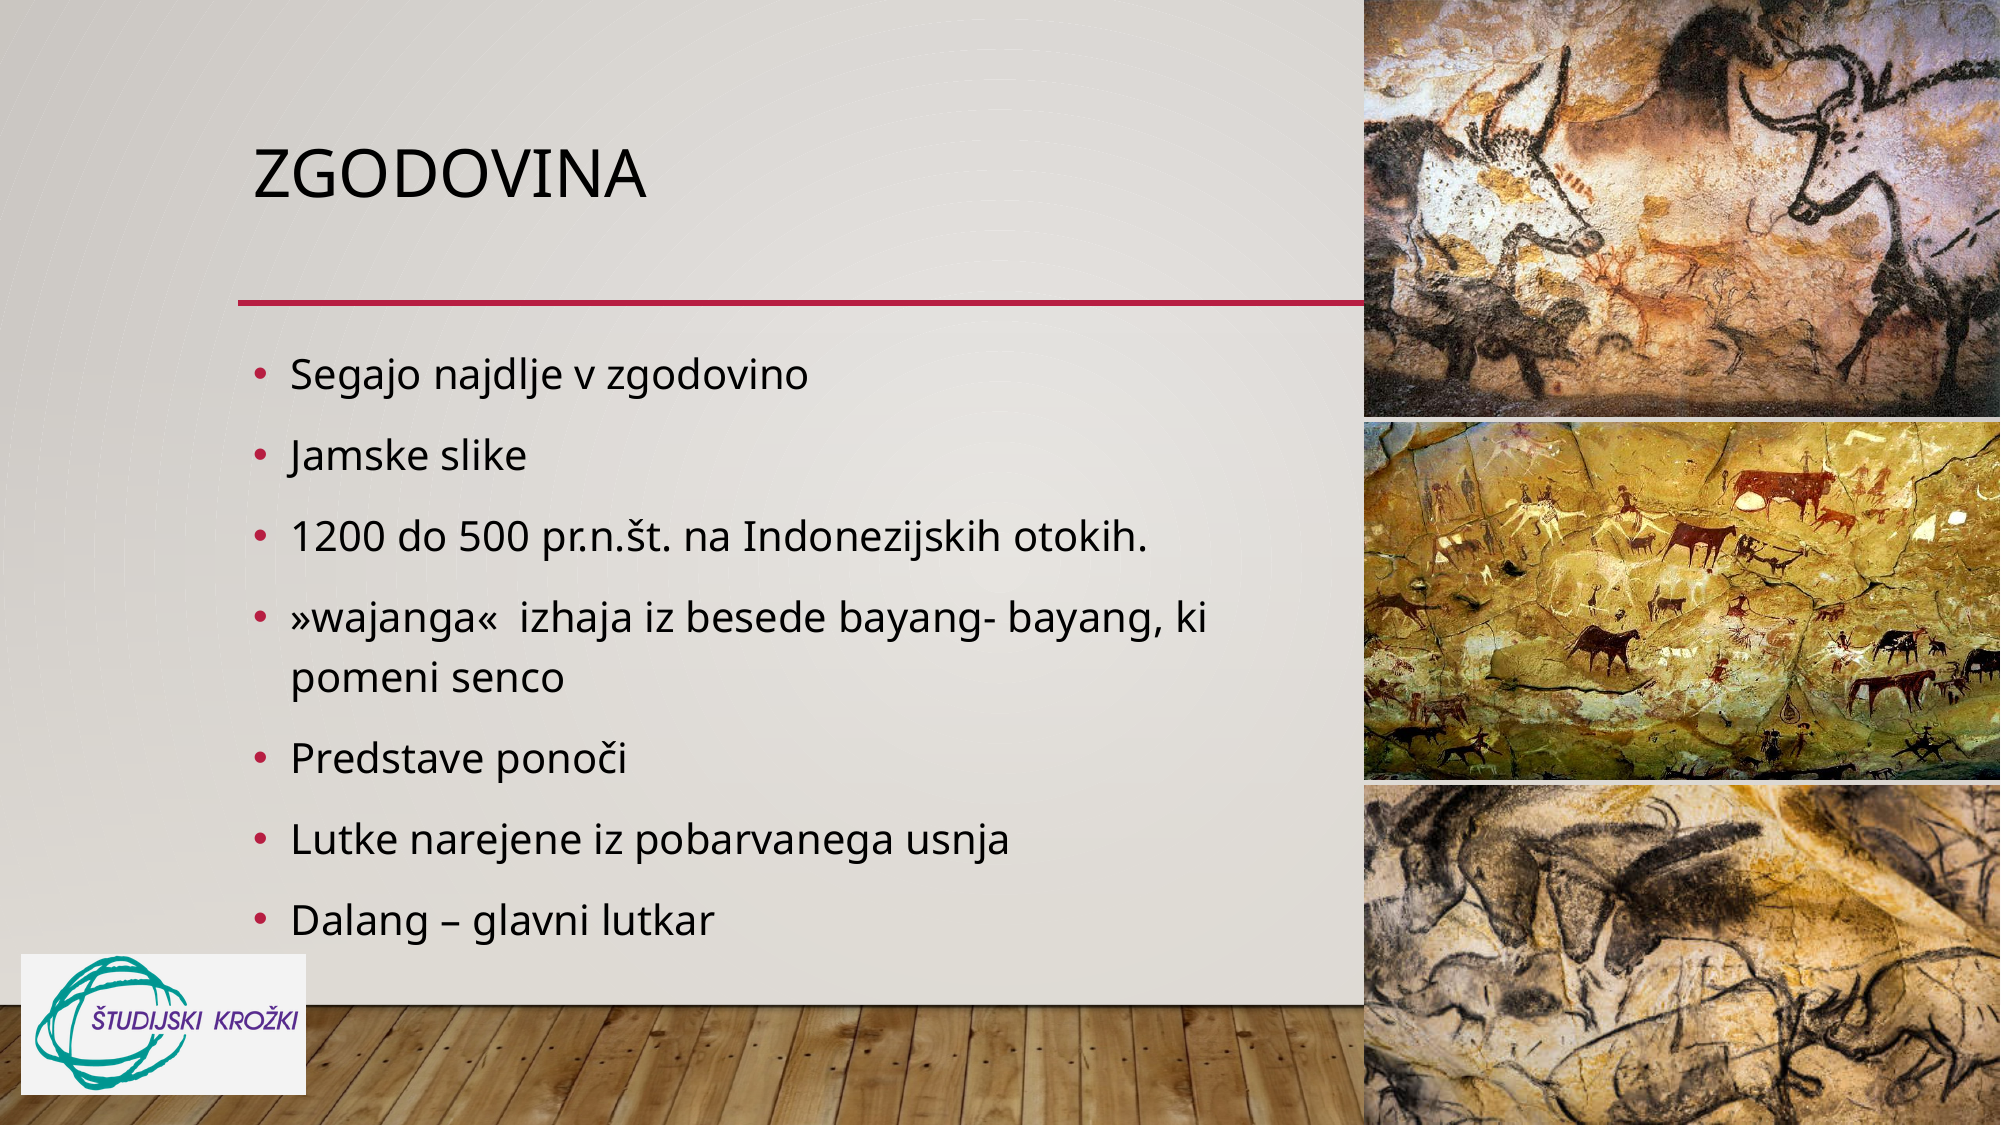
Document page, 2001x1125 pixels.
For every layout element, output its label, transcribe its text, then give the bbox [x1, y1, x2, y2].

picture [1364, 422, 2000, 781]
picture [0, 785, 2000, 1125]
picture [1364, 0, 2000, 417]
title zgodovina [238, 131, 1364, 305]
list Segajo najdlje v zgodovino Jamske slike 1200 do 500 pr.n.št. na Indonezijskih otokih. »wajanga« izhaja iz besede bayang- bayang, ki pomeni senco Predstave ponoči Lutke narejene iz pobarvanega usnja Dalang – glavni lutkar [238, 330, 1342, 1012]
